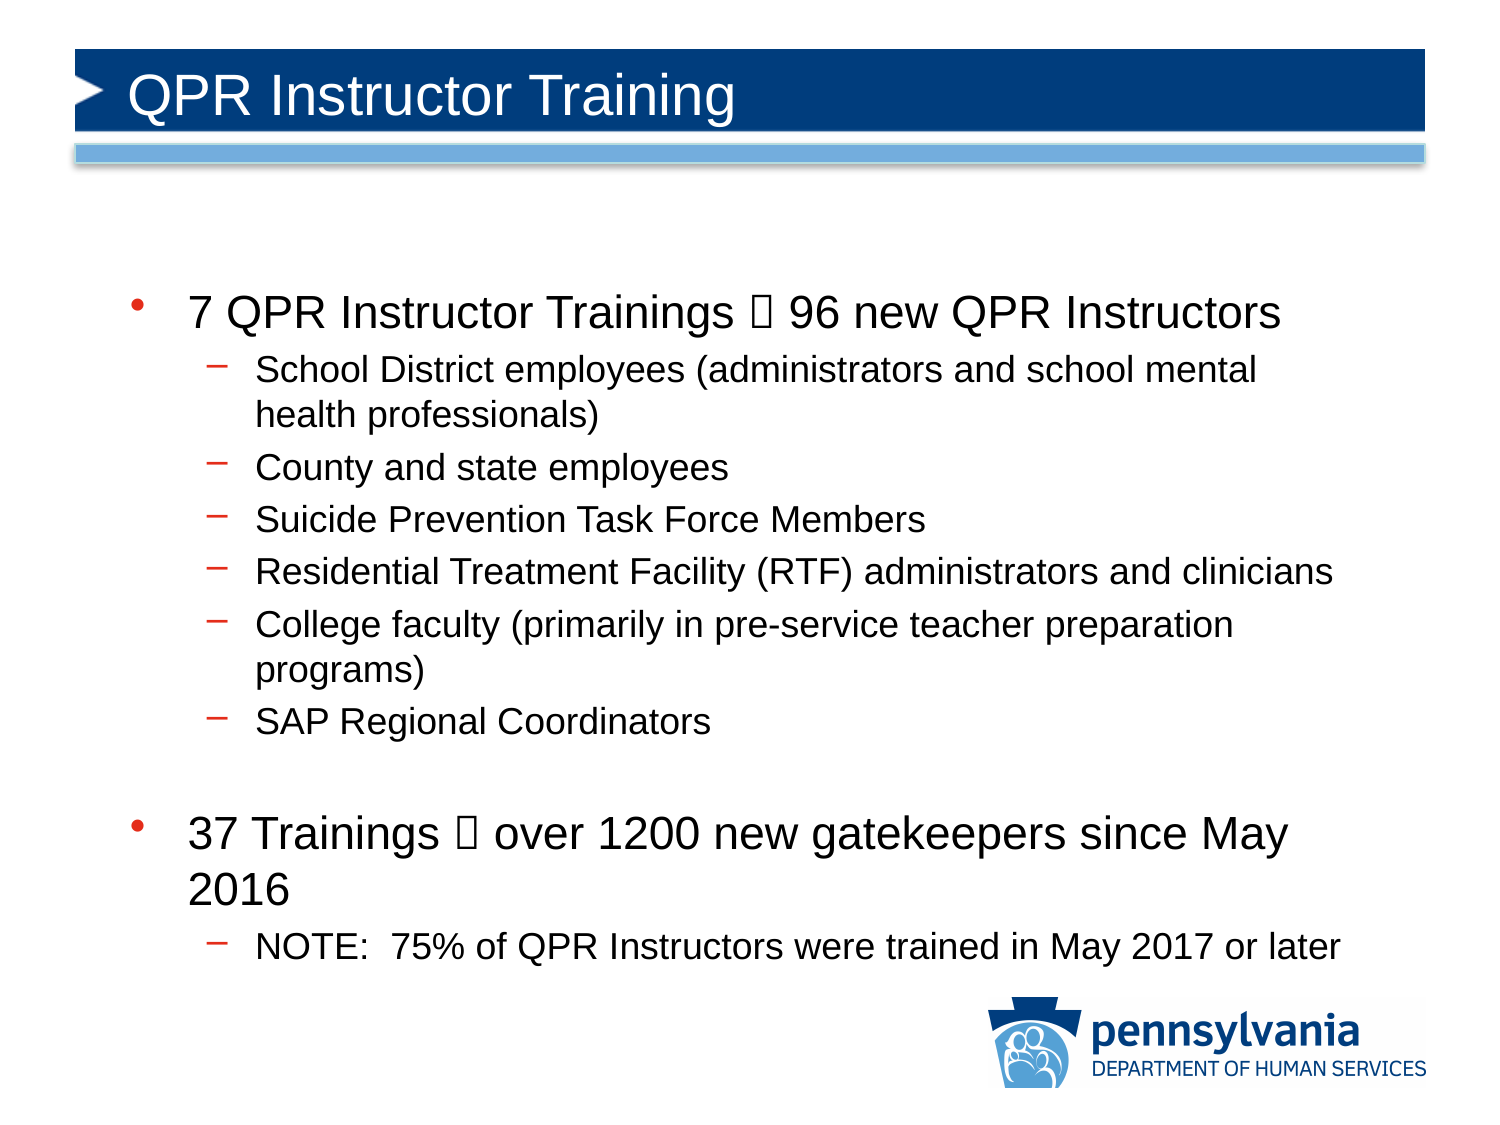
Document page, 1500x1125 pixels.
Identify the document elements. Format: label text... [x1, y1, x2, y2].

picture [75, 49, 1425, 138]
picture [988, 997, 1426, 1088]
title QPR Instructor Training [112, 50, 1425, 125]
list 7 QPR Instructor Trainings  96 new QPR Instructors School District employees (administrators and school mental health professionals) County and state employees Suicide Prevention Task Force Members Residential Treatment Facility (RTF) administrators and clinicians College faculty (primarily in pre-service teacher preparation programs) SAP Regional Coordinators 37 Trainings  over 1200 new gatekeepers since May 2016 NOTE: 75% of QPR Instructors were trained in May 2017 or later [114, 275, 1378, 988]
